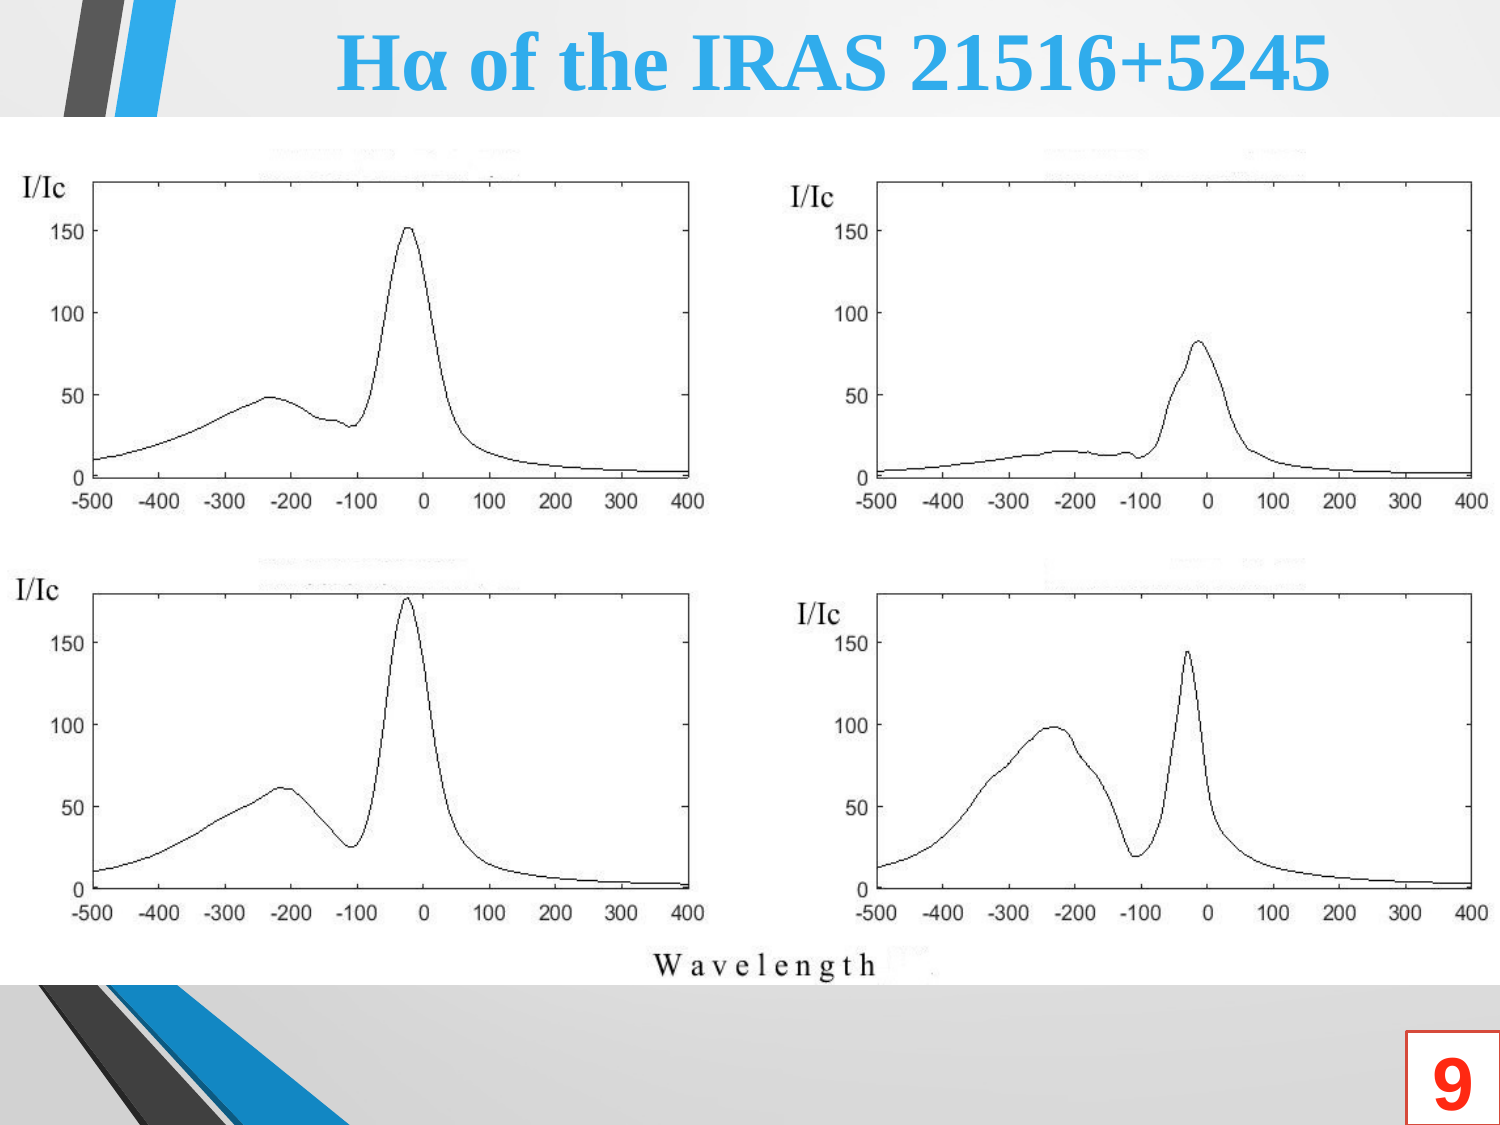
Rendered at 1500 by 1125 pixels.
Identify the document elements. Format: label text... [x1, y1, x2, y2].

picture [0, 116, 1500, 985]
text_box Hα of the IRAS 21516+5245 [321, 0, 1349, 115]
text_box 9 [1405, 1030, 1500, 1125]
